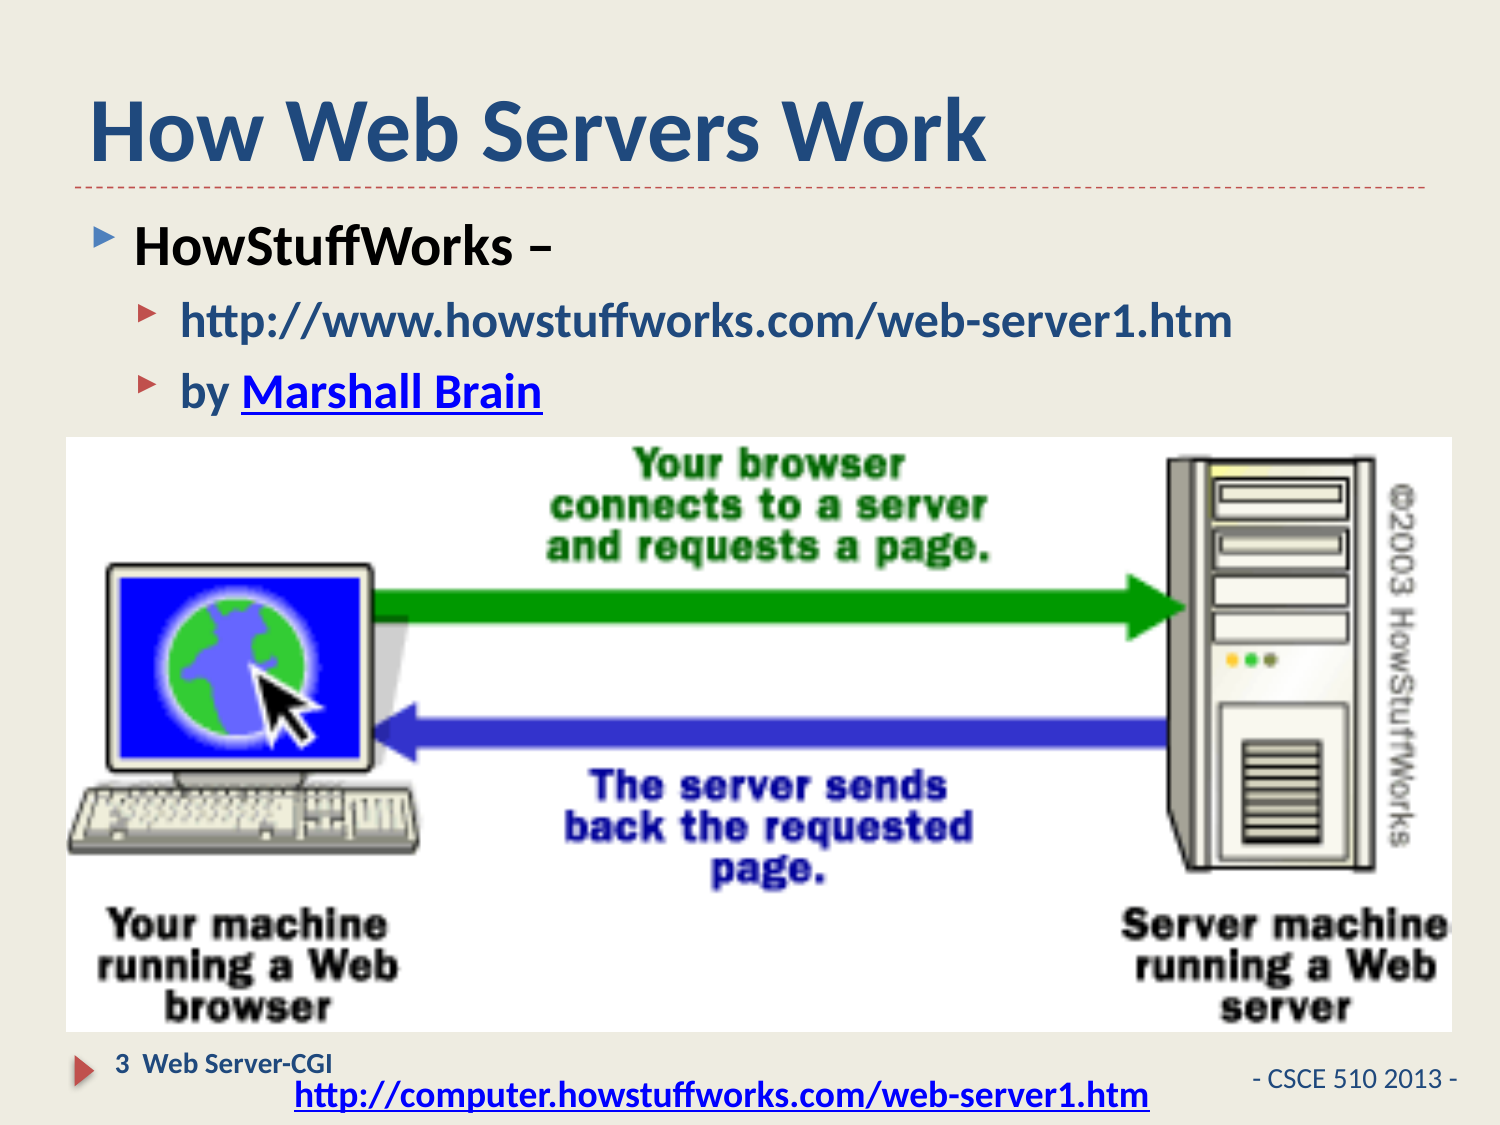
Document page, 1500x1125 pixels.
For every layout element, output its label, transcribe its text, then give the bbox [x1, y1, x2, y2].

slide_number 3 Web Server-CGI [99, 1045, 538, 1098]
title How Web Servers Work [75, 24, 1425, 188]
text_box http://computer.howstuffworks.com/web-server1.htm [279, 1062, 1165, 1123]
picture [66, 437, 1453, 1032]
list HowStuffWorks – http://www.howstuffworks.com/web-server1.htm by Marshall Brain [75, 200, 1425, 437]
slide_number - CSCE 510 2013 - [1237, 1052, 1488, 1113]
